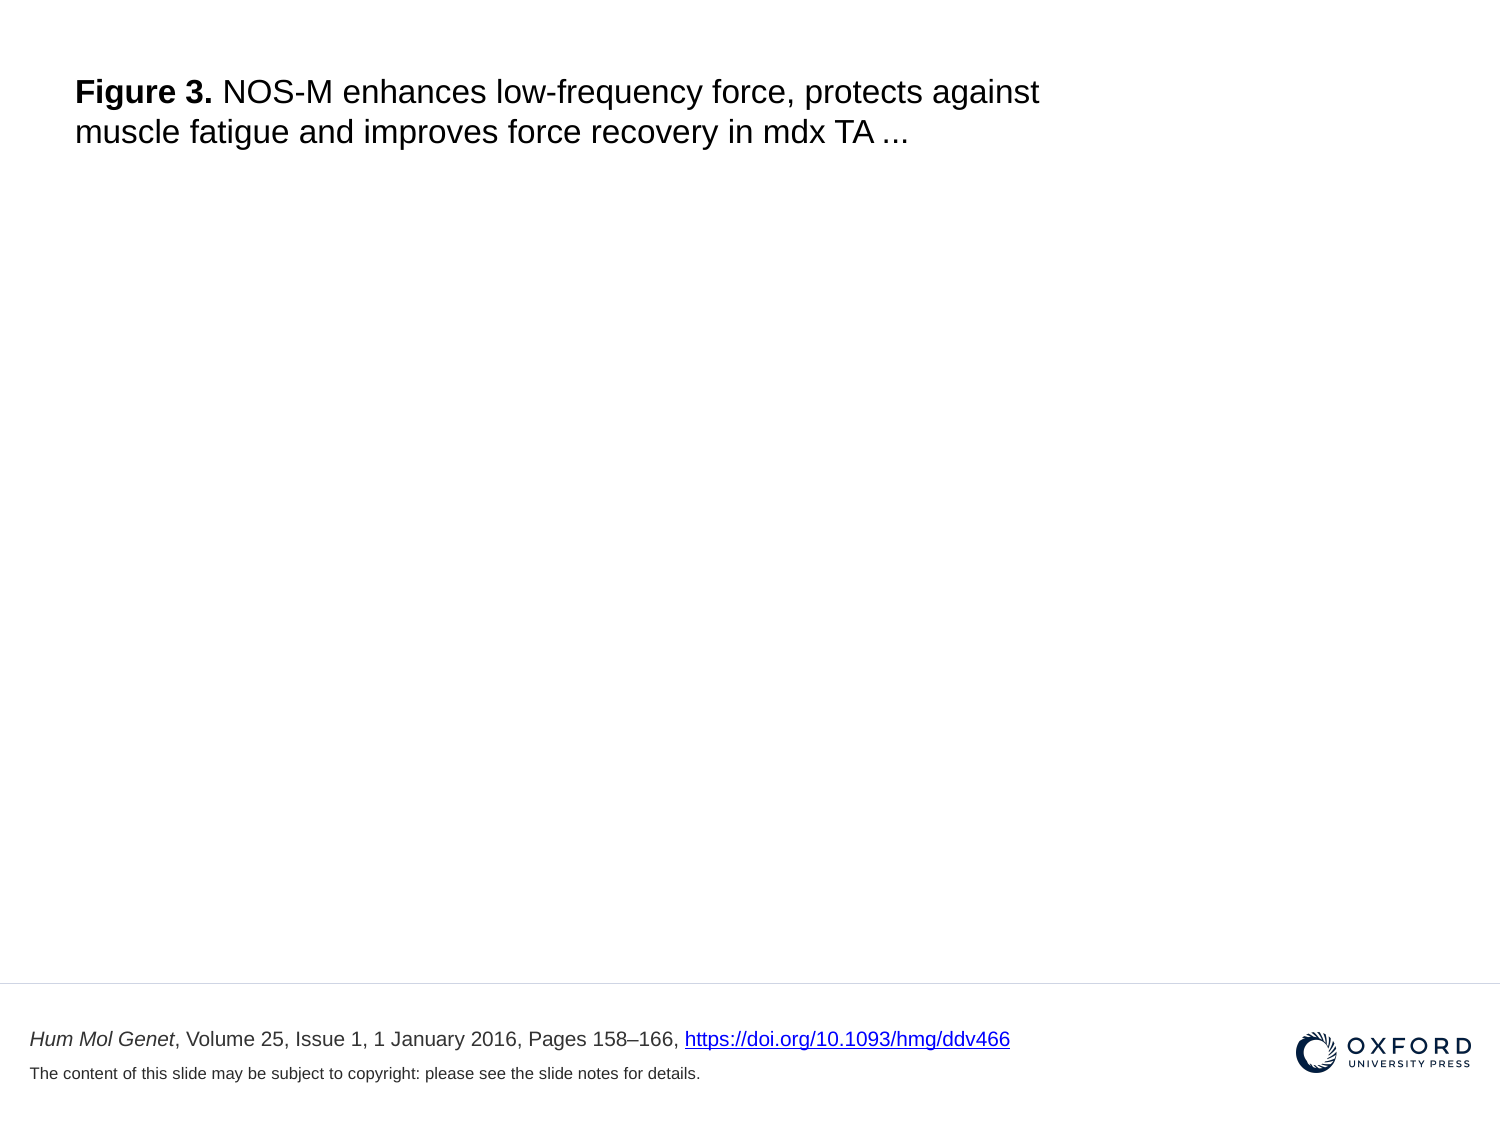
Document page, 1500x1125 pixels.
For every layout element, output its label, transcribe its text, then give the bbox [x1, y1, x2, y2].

title Figure 3. NOS-M enhances low-frequency force, protects against muscle fatigue and improves force recovery in mdx TA ... [75, 69, 1078, 171]
picture [1296, 1032, 1471, 1073]
footer Hum Mol Genet, Volume 25, Issue 1, 1 January 2016, Pages 158–166, https://doi.org/10.1093/hmg/ddv466 The content of this slide may be subject to copyright: please see the slide notes for details. [0, 983, 1260, 1125]
